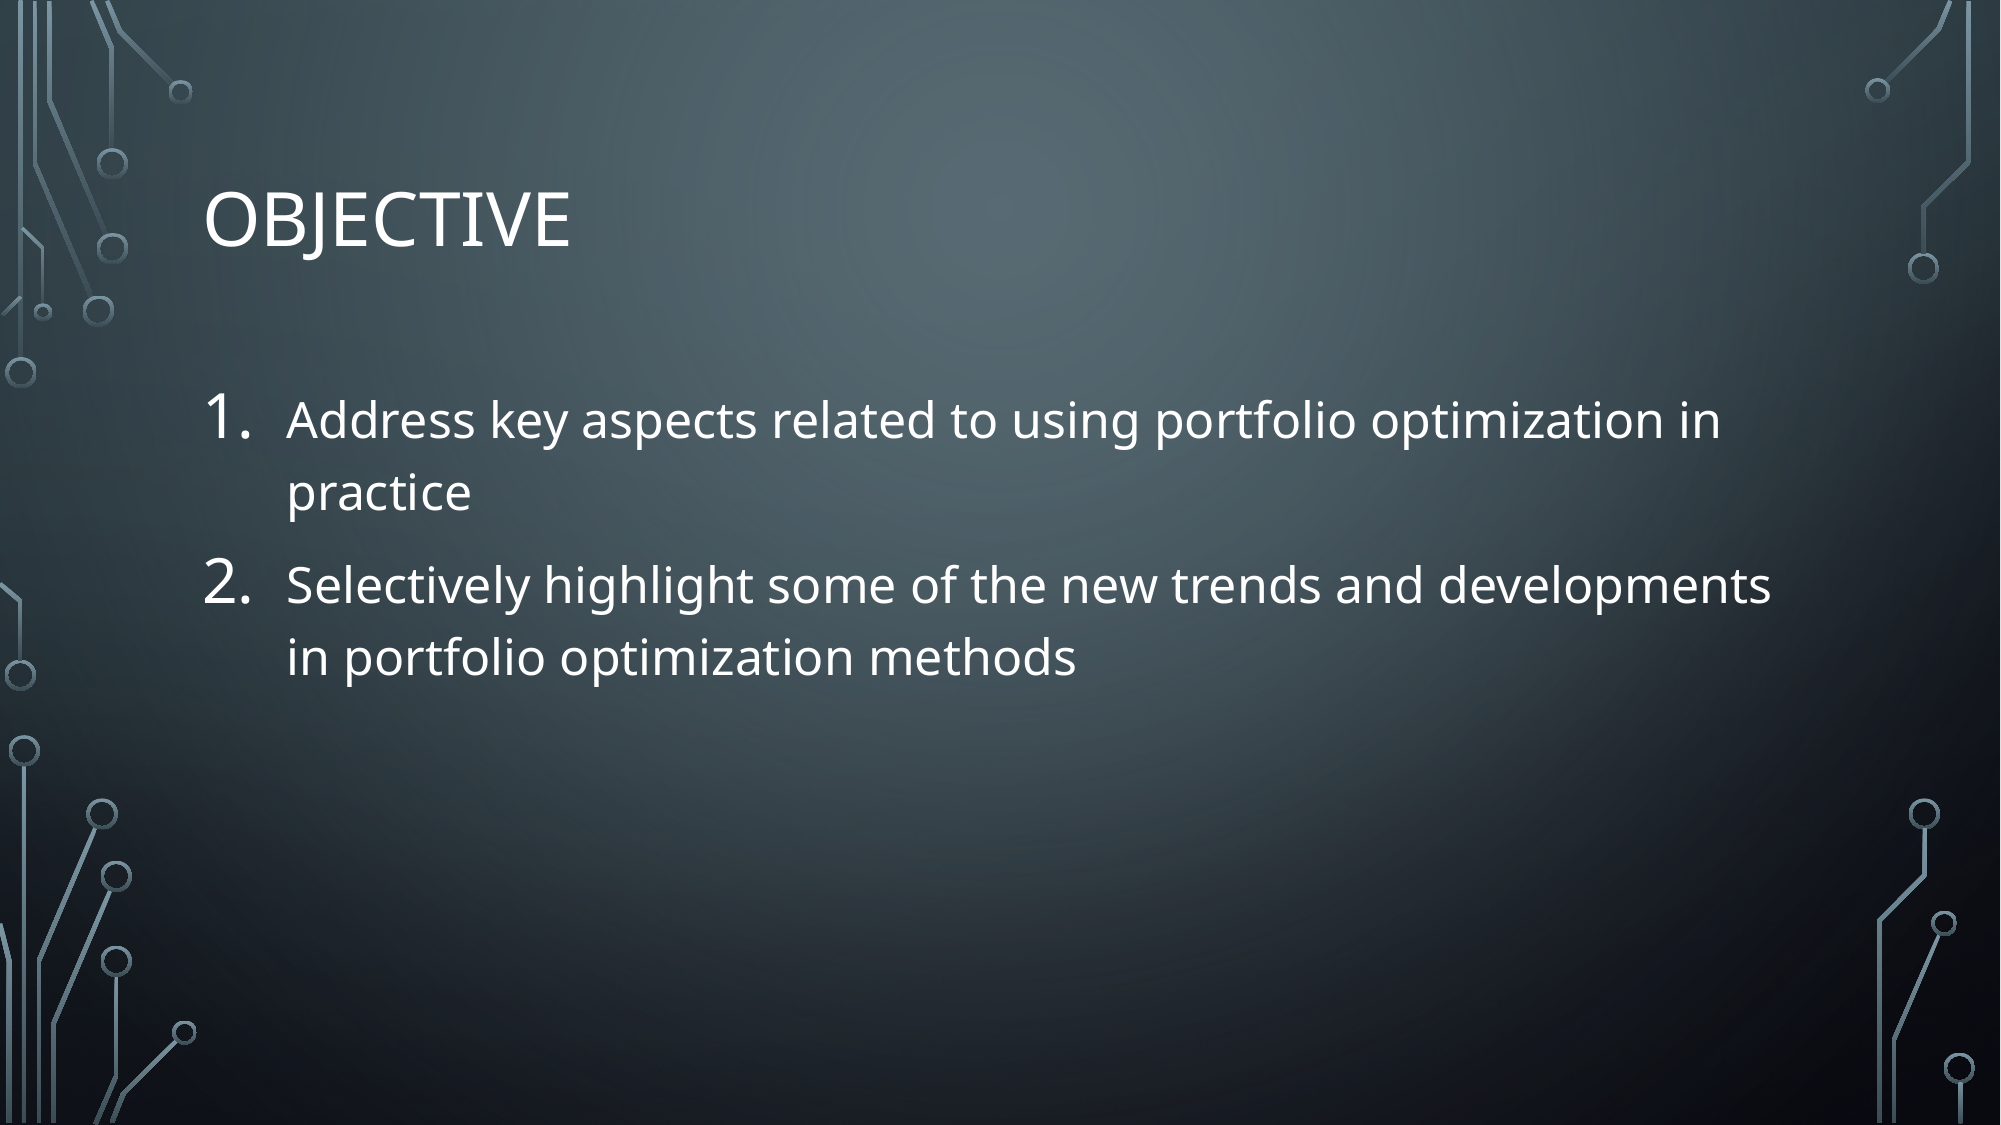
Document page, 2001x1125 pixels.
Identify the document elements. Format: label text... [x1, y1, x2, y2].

title Objective [187, 101, 1813, 344]
list Address key aspects related to using portfolio optimization in practice Selectively highlight some of the new trends and developments in portfolio optimization methods [187, 369, 1813, 950]
